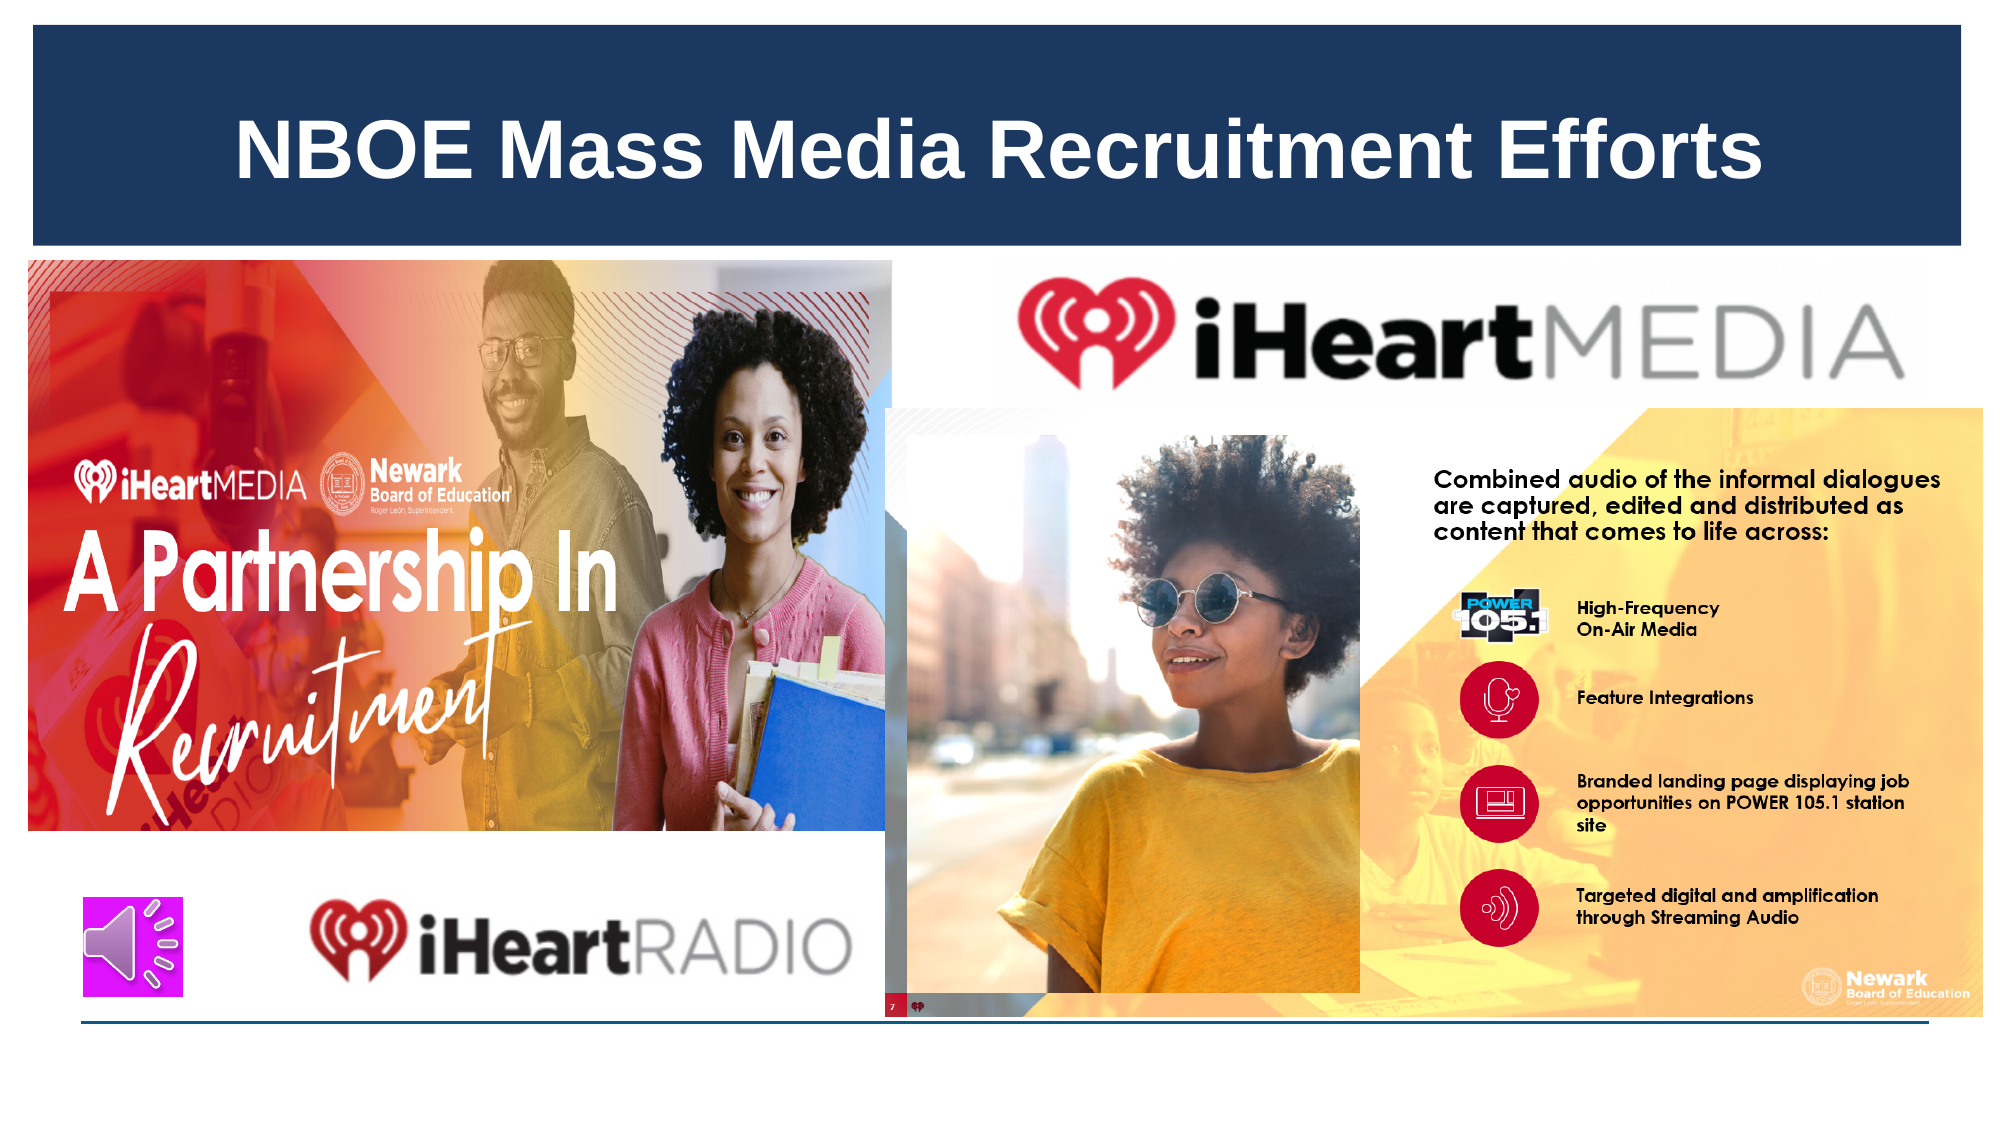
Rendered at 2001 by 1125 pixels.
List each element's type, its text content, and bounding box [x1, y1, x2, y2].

picture [27, 251, 1983, 1017]
title NBOE Mass Media Recruitment Efforts [83, 58, 1917, 232]
picture [83, 896, 184, 997]
